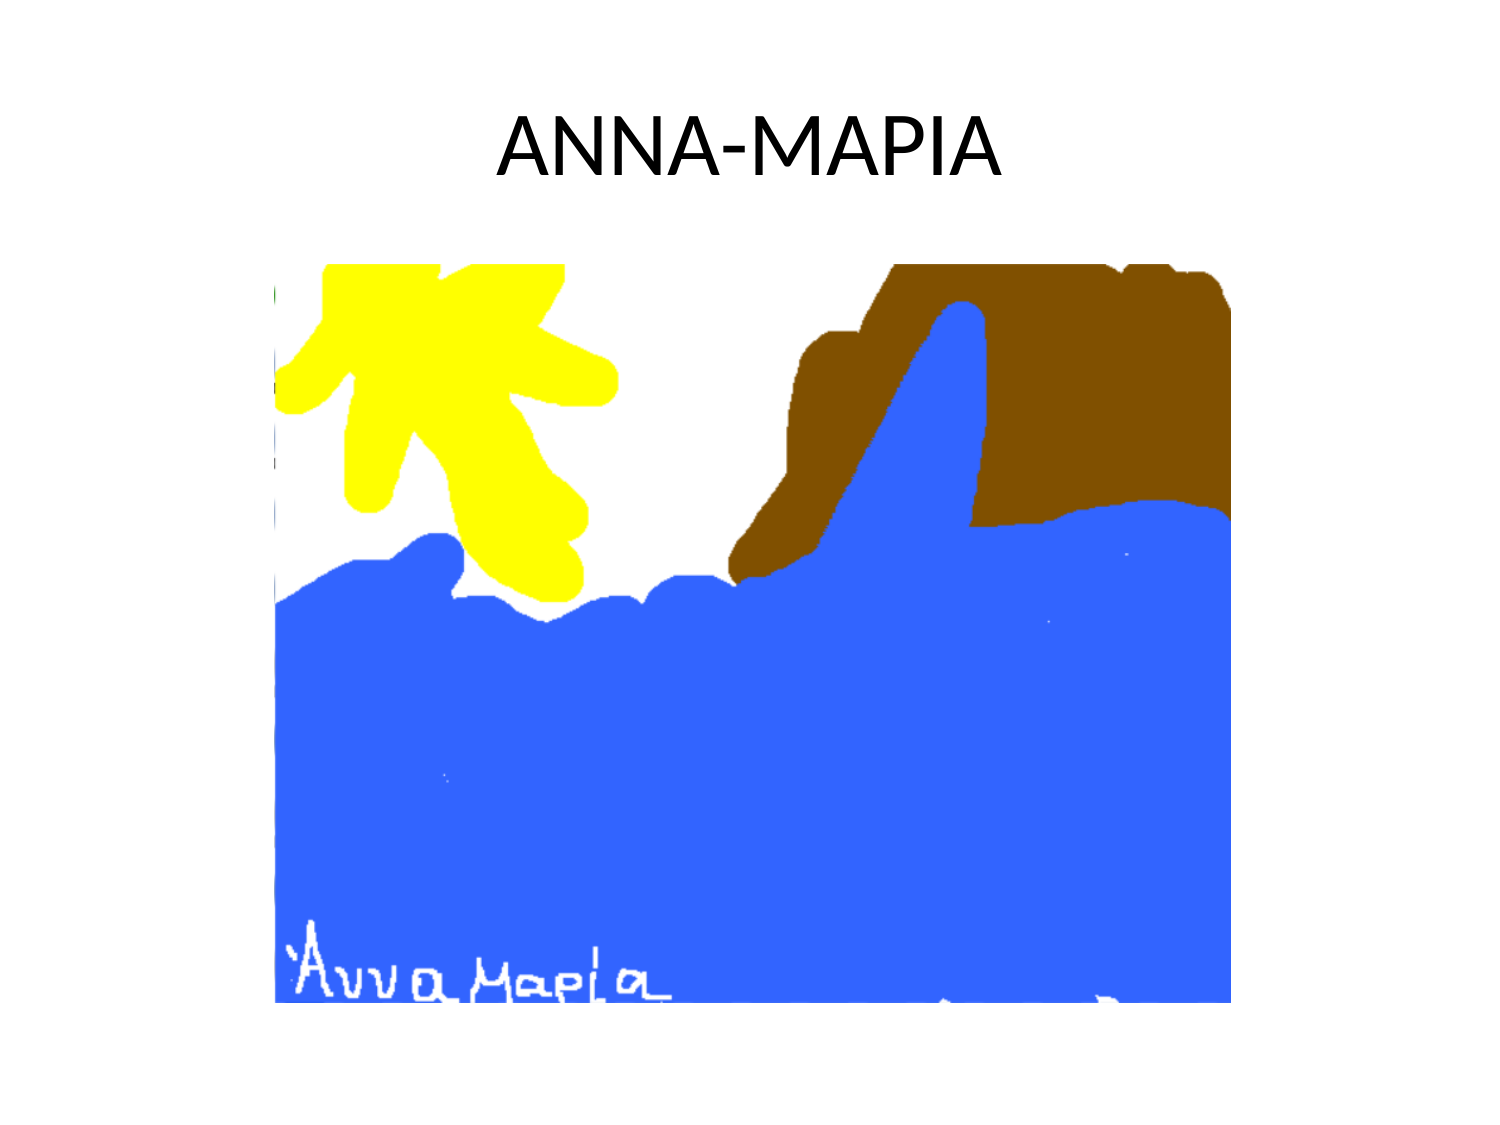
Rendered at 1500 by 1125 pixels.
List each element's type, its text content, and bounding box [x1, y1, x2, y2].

title ΑΝΝΑ-ΜΑΡΙΑ [75, 45, 1425, 233]
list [274, 264, 1231, 1003]
